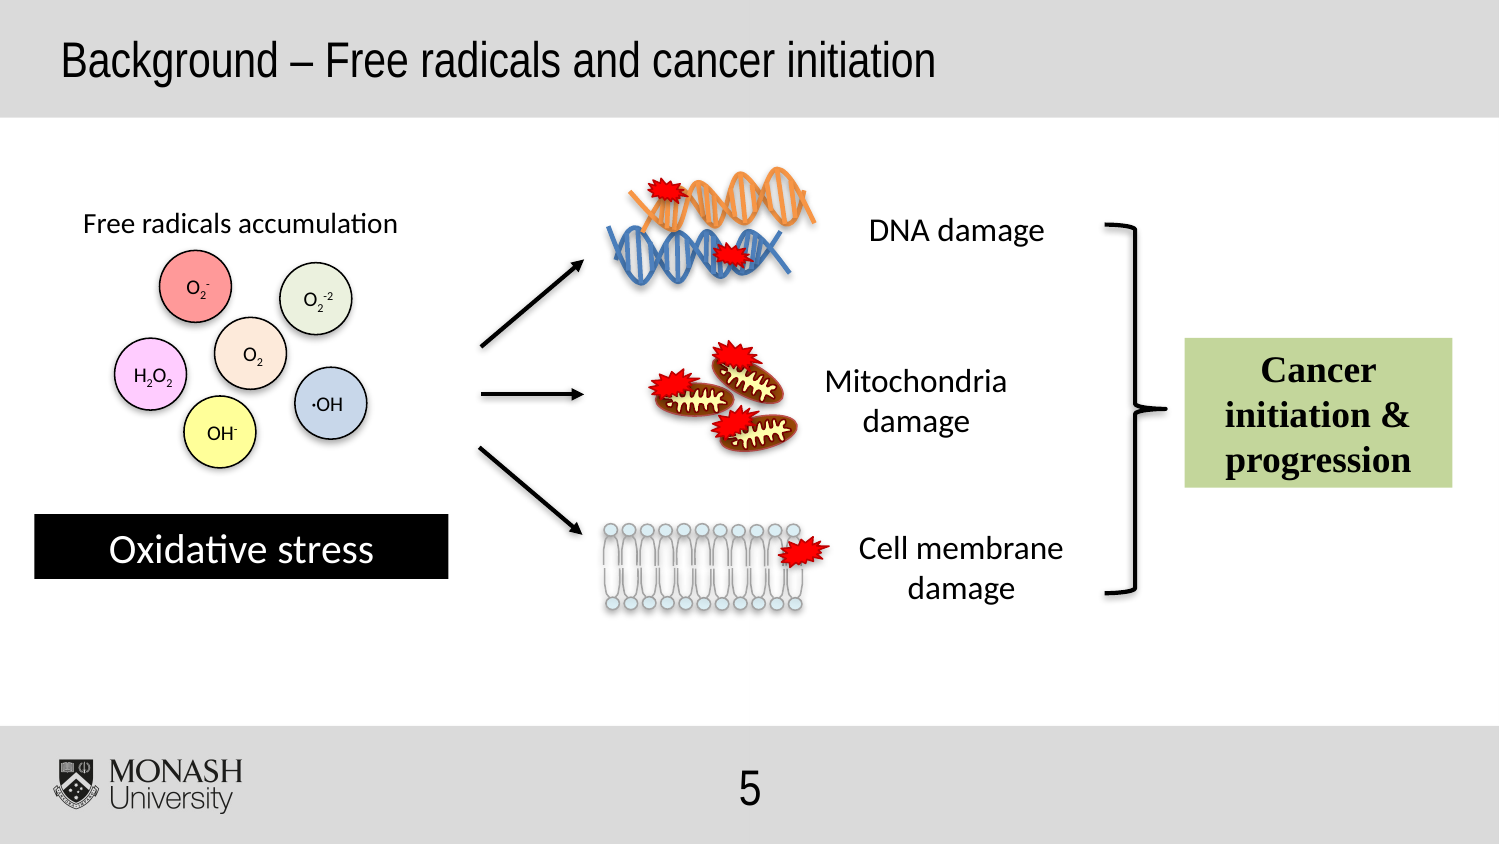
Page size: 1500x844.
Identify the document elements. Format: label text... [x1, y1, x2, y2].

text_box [603, 518, 1084, 616]
list Background – Free radicals and cancer initiation [45, 19, 1464, 97]
text_box [1104, 222, 1168, 596]
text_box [648, 348, 1039, 451]
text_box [480, 259, 585, 348]
text_box Cancer initiation & progression [1184, 337, 1453, 488]
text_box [608, 173, 1079, 284]
picture [0, 0, 1499, 844]
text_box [34, 196, 449, 580]
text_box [478, 446, 583, 535]
